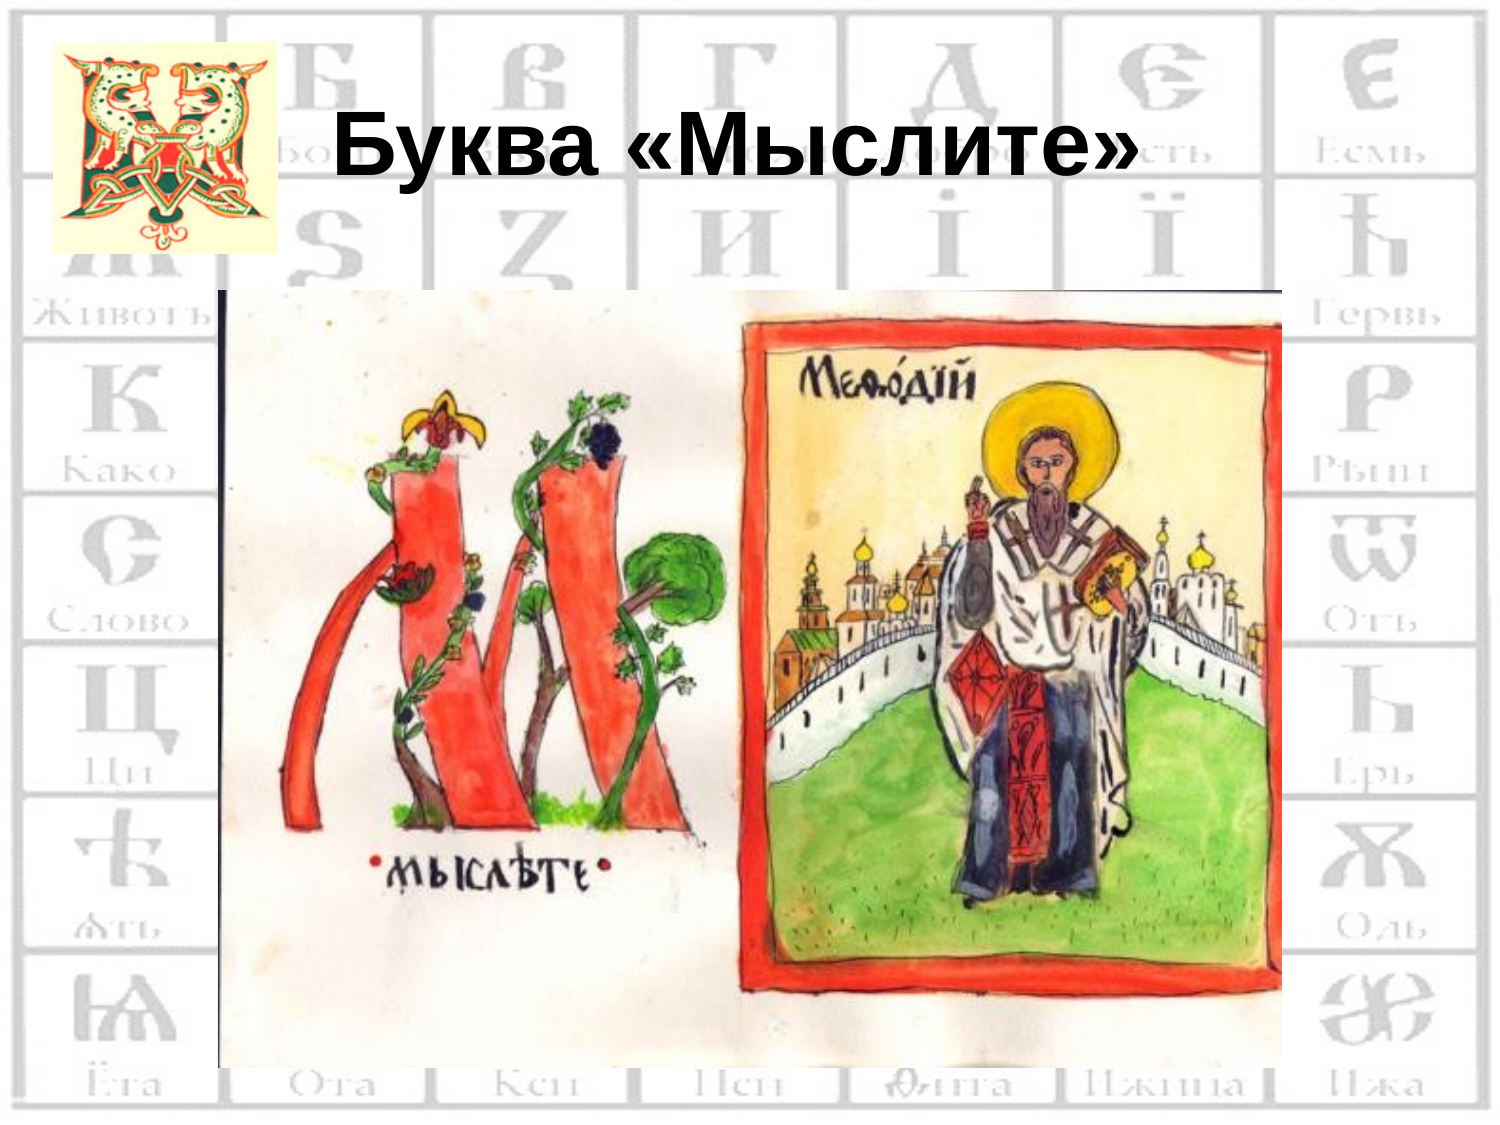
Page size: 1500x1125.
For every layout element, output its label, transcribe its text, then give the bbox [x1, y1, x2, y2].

title Буква «Мыслите» [280, 44, 1426, 233]
picture [0, 0, 1500, 1125]
